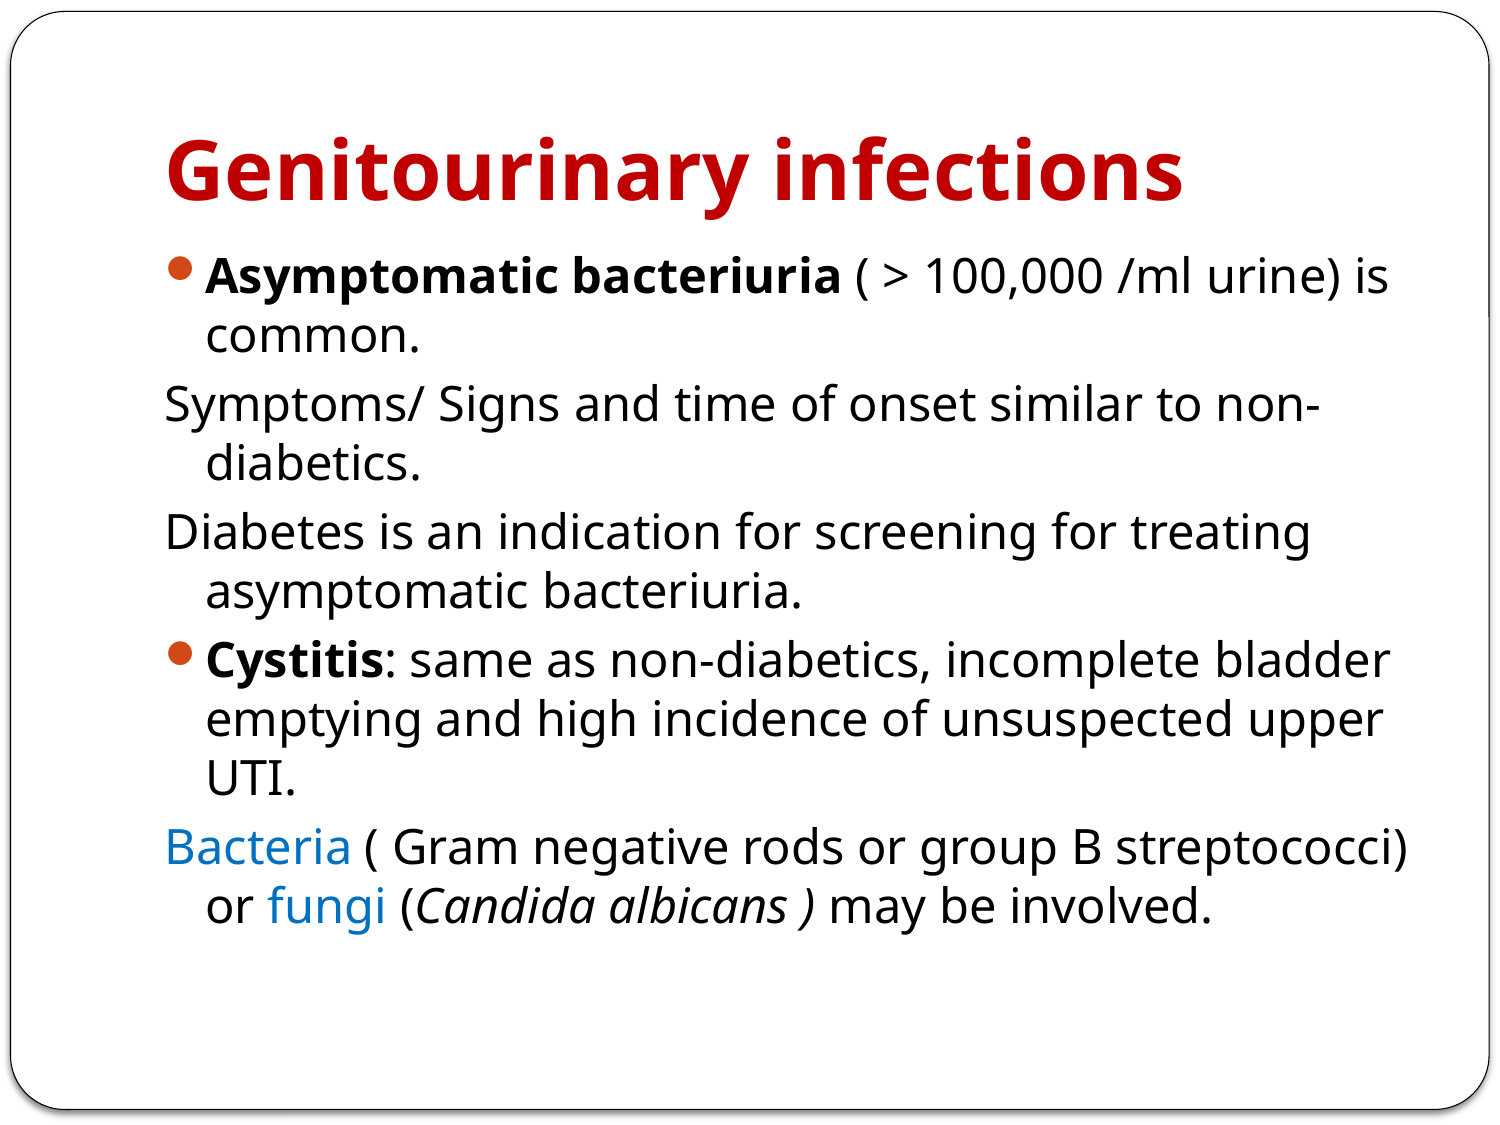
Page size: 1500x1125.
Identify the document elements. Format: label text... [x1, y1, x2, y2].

title Genitourinary infections [150, 45, 1425, 233]
list Asymptomatic bacteriuria ( > 100,000 /ml urine) is common. Symptoms/ Signs and time of onset similar to non-diabetics. Diabetes is an indication for screening for treating asymptomatic bacteriuria. Cystitis: same as non-diabetics, incomplete bladder emptying and high incidence of unsuspected upper UTI. Bacteria ( Gram negative rods or group B streptococci) or fungi (Candida albicans ) may be involved. [150, 237, 1425, 988]
